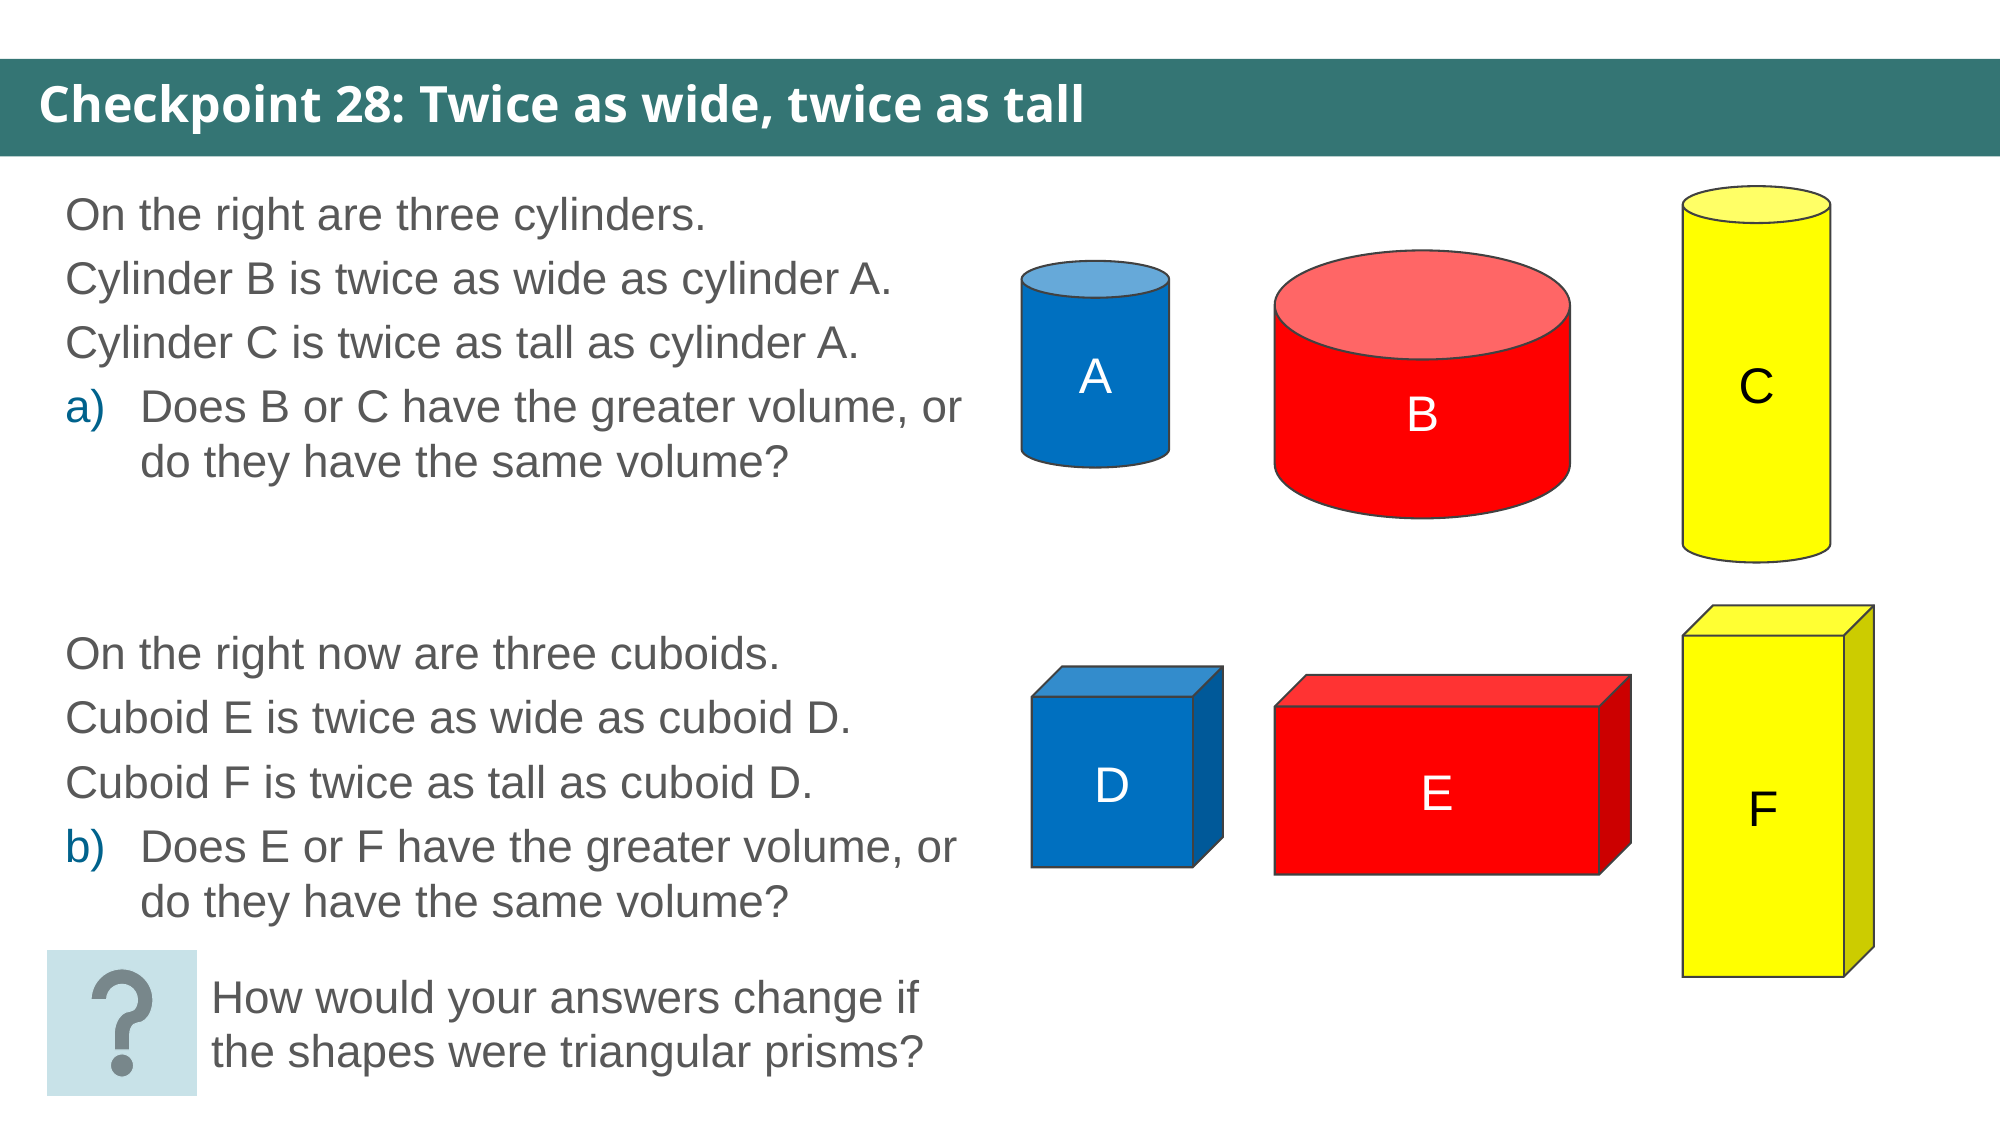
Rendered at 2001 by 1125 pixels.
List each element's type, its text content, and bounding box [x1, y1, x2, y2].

text_box A [1032, 259, 1171, 469]
text_box C [1681, 185, 1832, 564]
text_box E [1273, 673, 1632, 876]
list Checkpoint 28: Twice as wide, twice as tall [23, 72, 1981, 144]
text_box D [1030, 665, 1224, 869]
text_box F [1681, 604, 1875, 978]
text_box On the right are three cylinders. Cylinder B is twice as wide as cylinder A. Cylinder C is twice as tall as cylinder A. Does B or C have the greater volume, or do they have the same volume? On the right now are three cuboids. Cuboid E is twice as wide as cuboid D. Cuboid F is twice as tall as cuboid D. Does E or F have the greater volume, or do they have the same volume? [50, 176, 1032, 934]
text_box B [1273, 249, 1572, 520]
text_box How would your answers change if the shapes were triangular prisms? [196, 959, 964, 1085]
text_box [47, 950, 197, 1096]
